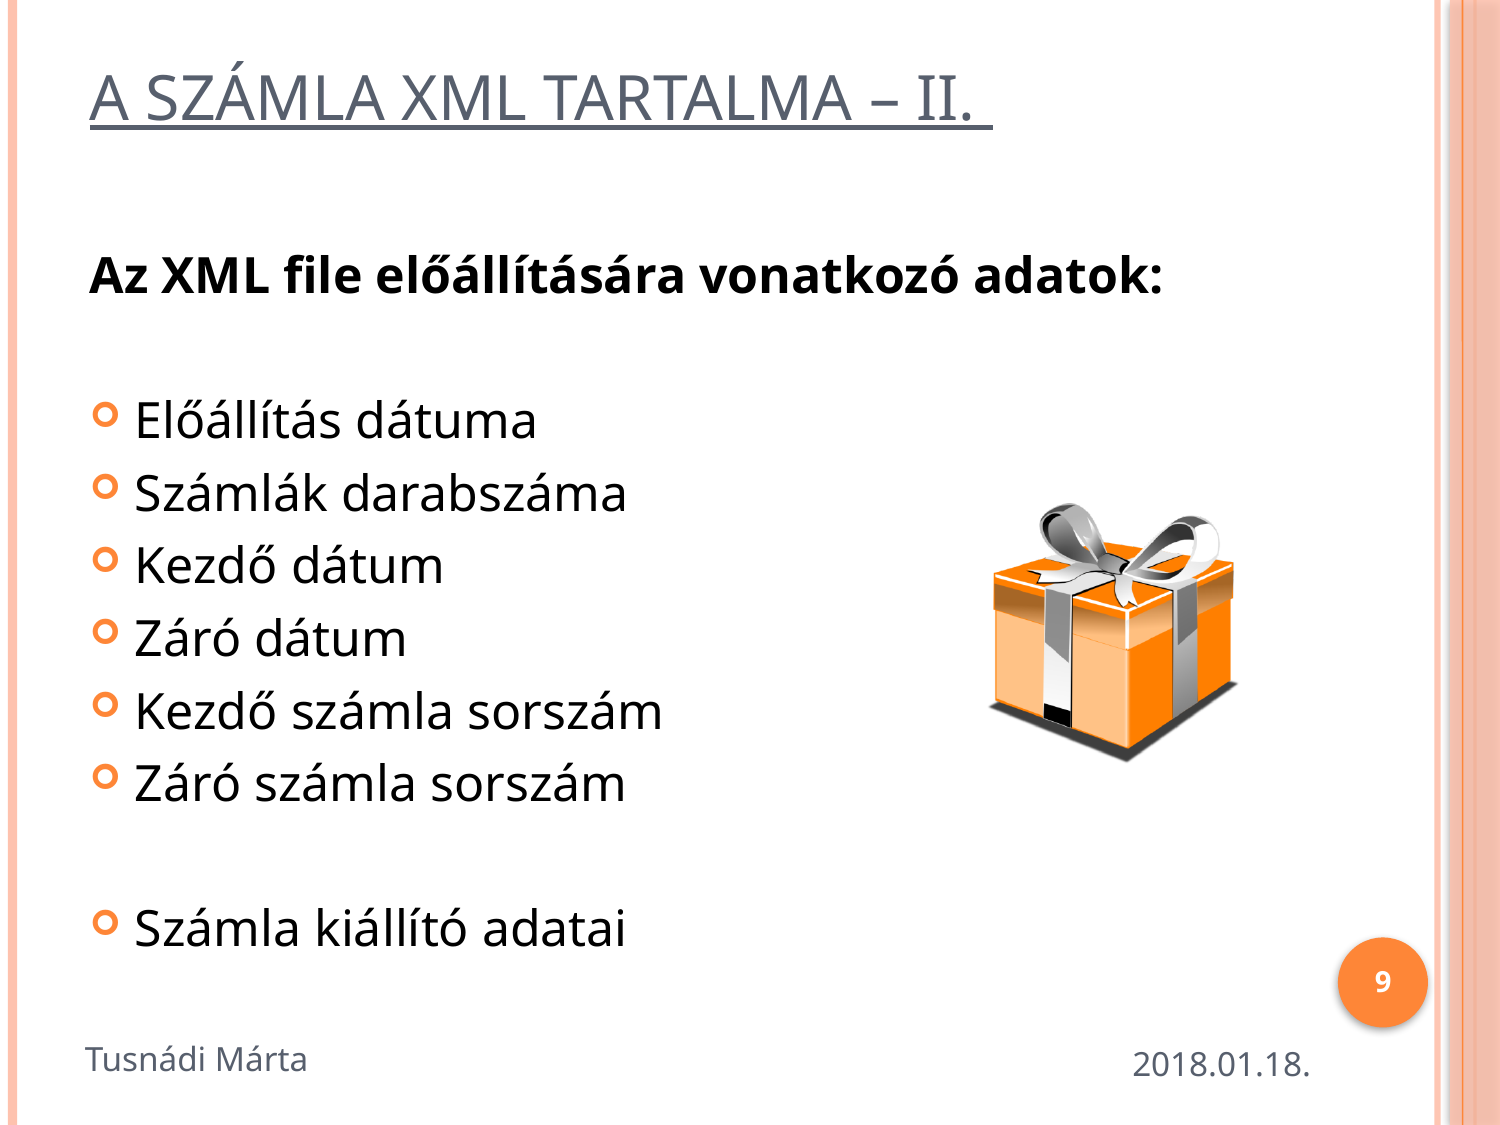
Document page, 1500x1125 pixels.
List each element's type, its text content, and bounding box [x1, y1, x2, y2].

title A számla XML tartalma – II. [75, 45, 1325, 141]
footer Tusnádi Márta [70, 1031, 596, 1092]
picture [985, 502, 1240, 764]
list Az XML file előállítására vonatkozó adatok: Előállítás dátuma Számlák darabszáma Kezdő dátum Záró dátum Kezdő számla sorszám Záró számla sorszám Számla kiállító adatai [75, 164, 1325, 1008]
slide_number 9 [1333, 940, 1434, 1027]
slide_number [996, 1031, 1327, 1095]
